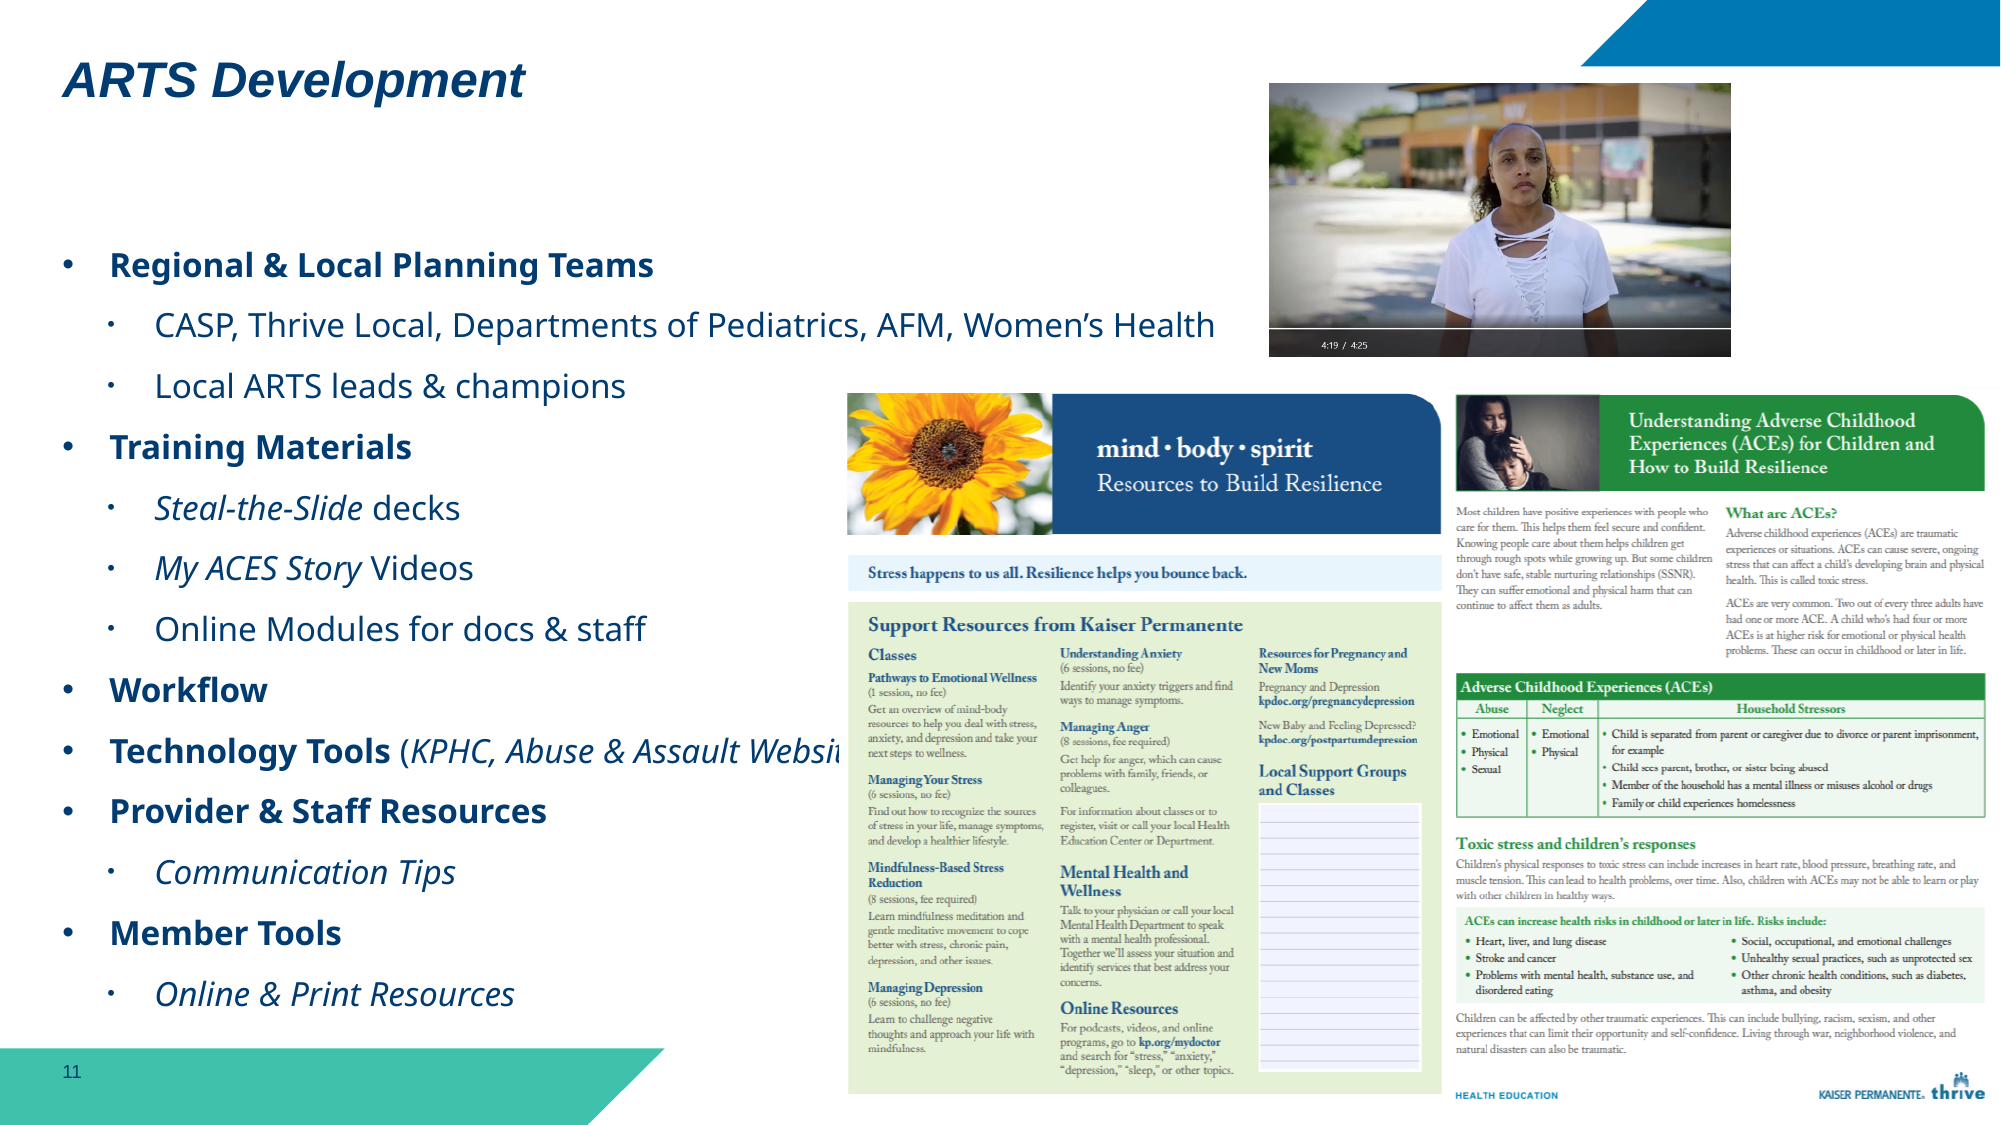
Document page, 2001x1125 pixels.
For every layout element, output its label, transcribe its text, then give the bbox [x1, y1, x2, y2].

list Regional & Local Planning Teams CASP, Thrive Local, Departments of Pediatrics, AFM, Women’s Health Local ARTS leads & champions Training Materials Steal-the-Slide decks My ACES Story Videos Online Modules for docs & staff Workflow Technology Tools (KPHC, Abuse & Assault Website) Provider & Staff Resources Communication Tips Member Tools Online & Print Resources [62, 243, 1938, 1013]
title ARTS Development [62, 56, 1938, 174]
picture [1269, 83, 1731, 357]
picture [839, 386, 2000, 1107]
slide_number 11 [62, 1059, 100, 1097]
